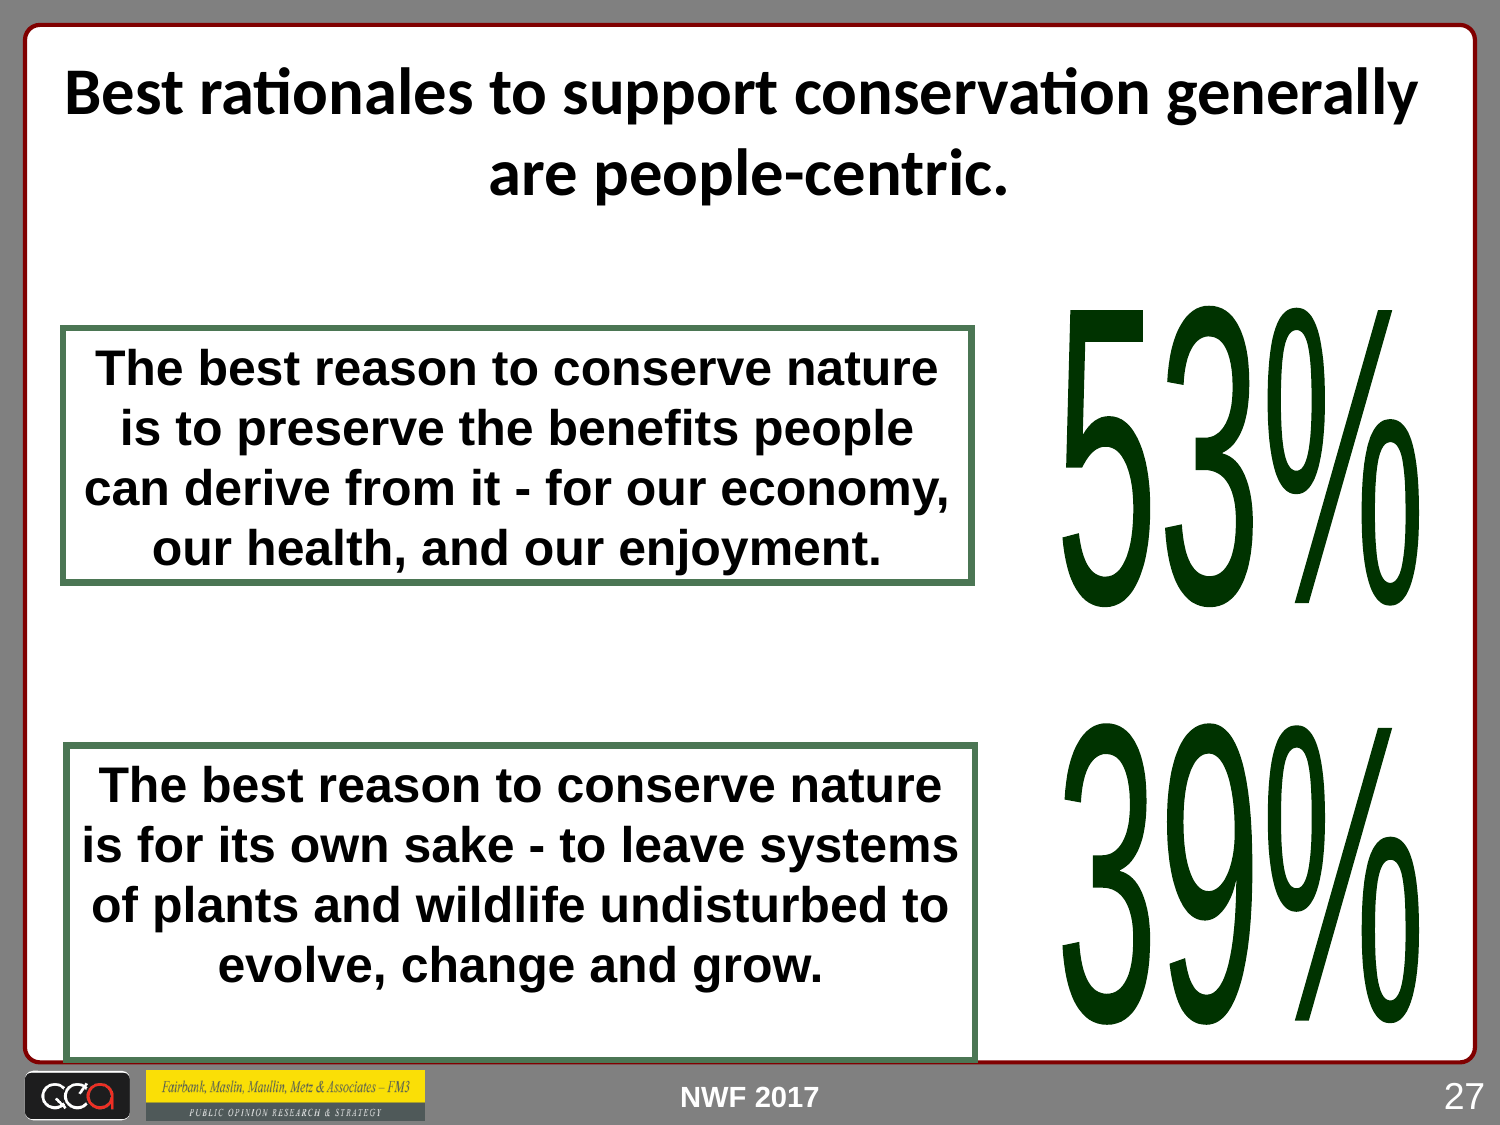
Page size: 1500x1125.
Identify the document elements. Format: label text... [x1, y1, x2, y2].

picture [146, 1070, 425, 1121]
text_box The best reason to conserve nature is for its own sake ‐ to leave systems of plants and wildlife undisturbed to evolve, change and grow. [66, 745, 975, 1061]
text_box The best reason to conserve nature is to preserve the benefits people can derive from it ‐ for our economy, our health, and our enjoyment. [63, 327, 972, 583]
picture [24, 1070, 130, 1121]
text_box Best rationales to support conservation generally are people-centric. [25, 41, 1475, 216]
